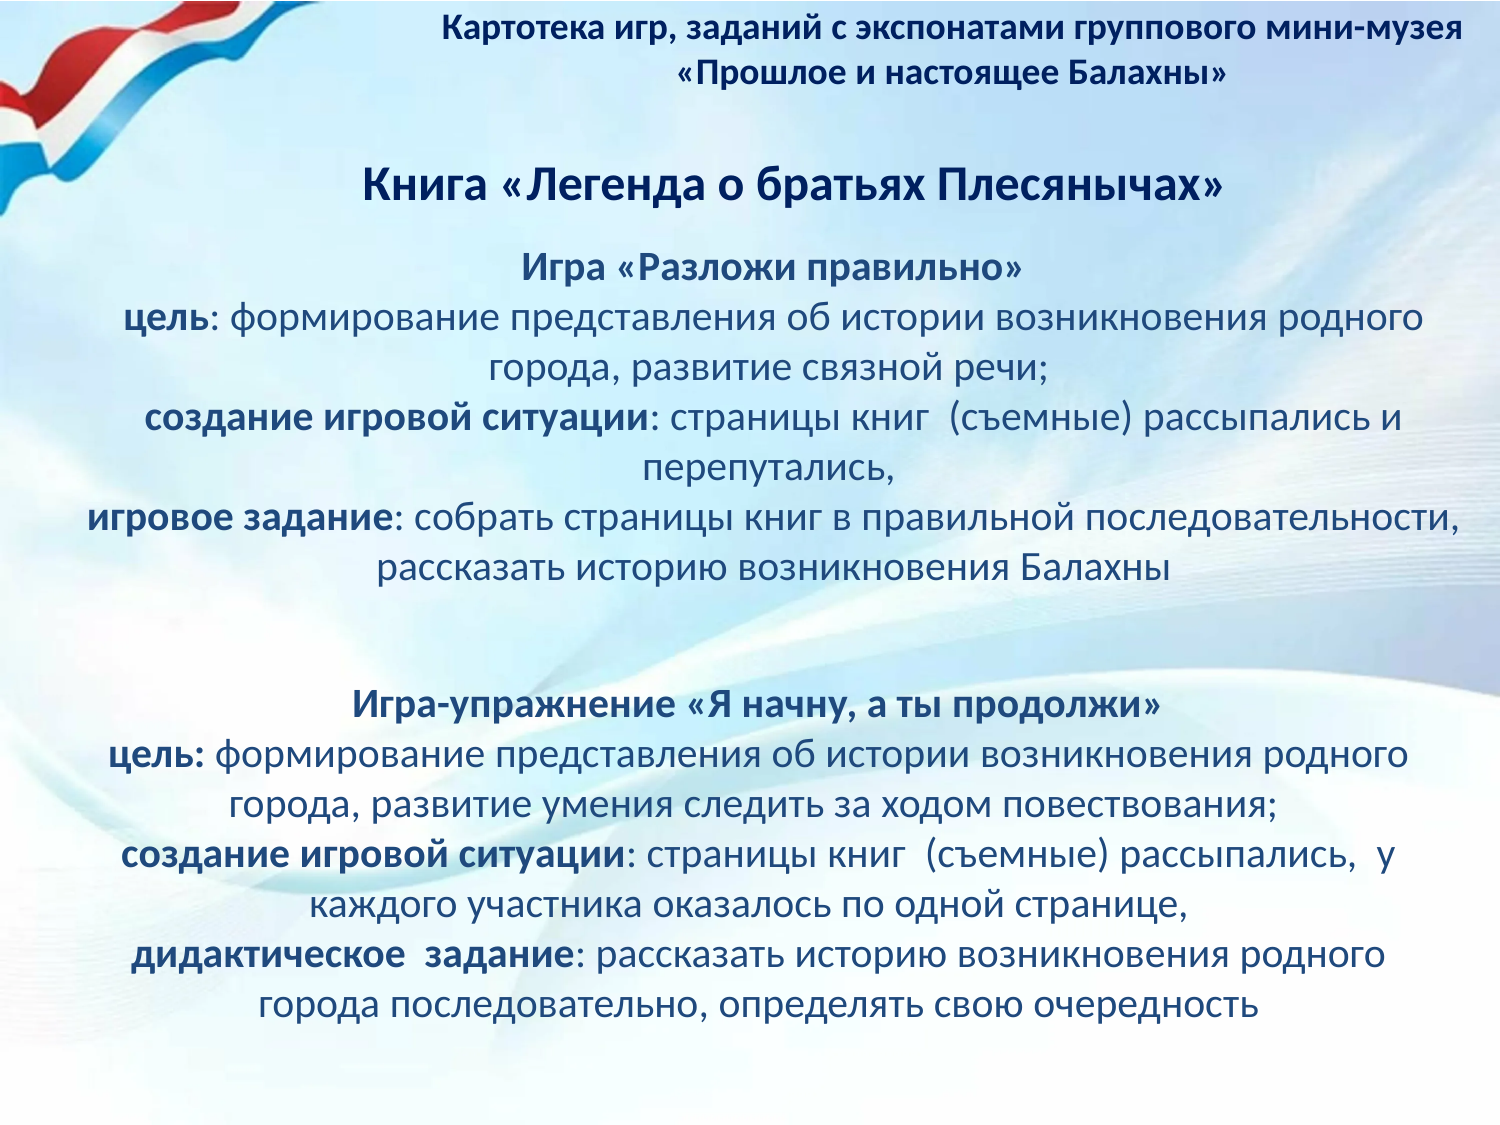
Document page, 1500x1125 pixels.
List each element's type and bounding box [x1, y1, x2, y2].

list [0, 1, 1500, 1125]
